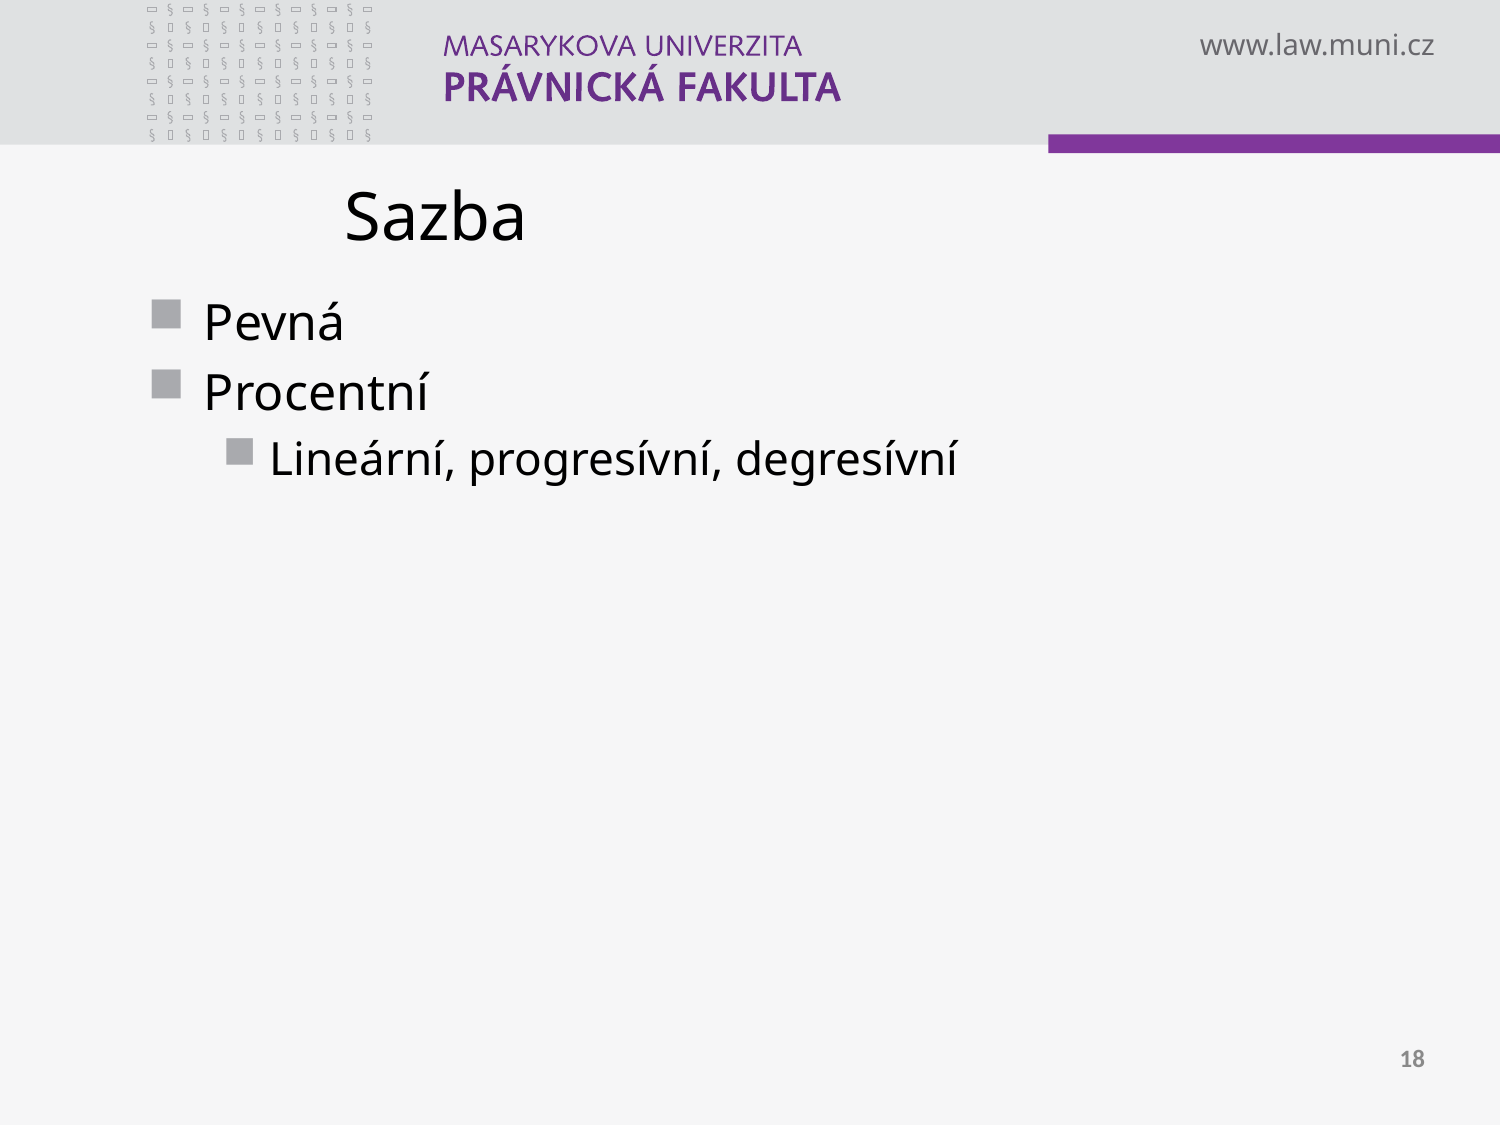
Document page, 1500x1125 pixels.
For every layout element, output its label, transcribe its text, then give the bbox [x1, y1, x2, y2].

list Pevná Procentní Lineární, progresívní, degresívní [147, 290, 1423, 1006]
title Sazba [344, 173, 1423, 290]
slide_number 18 [1074, 1042, 1425, 1103]
